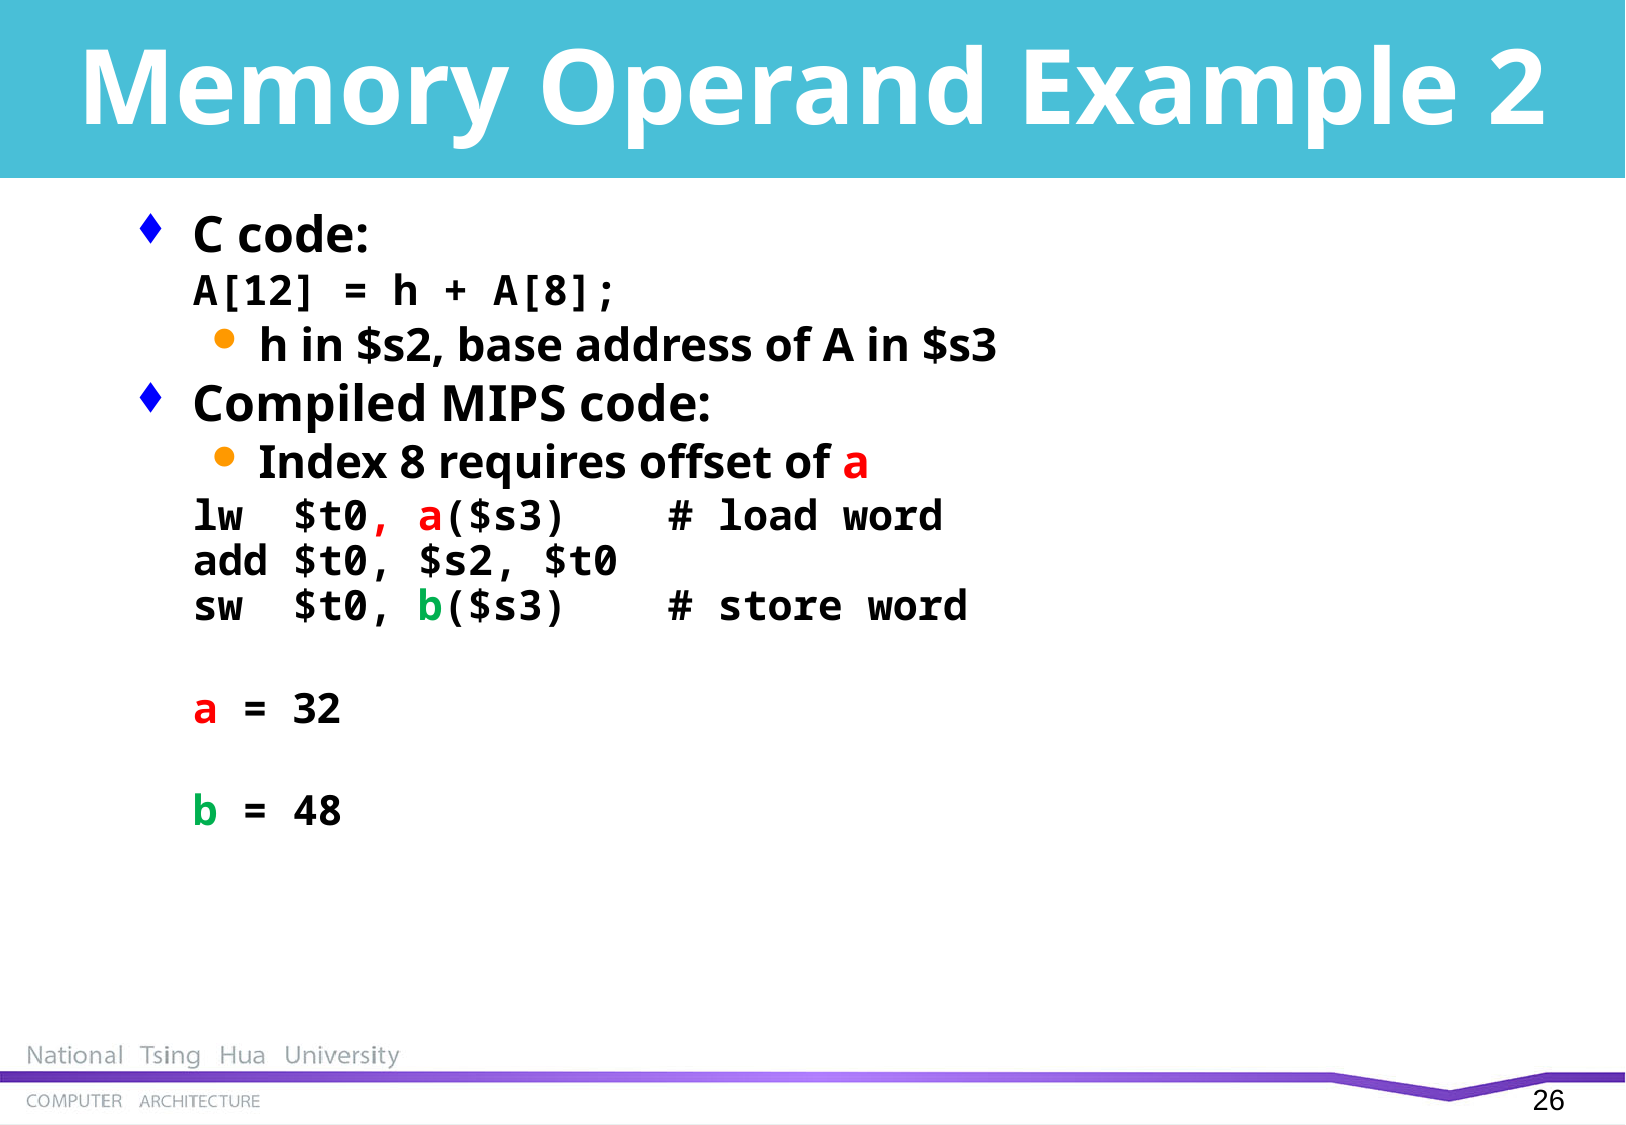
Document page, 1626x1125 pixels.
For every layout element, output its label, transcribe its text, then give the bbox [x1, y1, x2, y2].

title Memory Operand Example 2 [0, 19, 1625, 167]
list C code: A[12] = h + A[8]; h in $s2, base address of A in $s3 Compiled MIPS code: Index 8 requires offset of a lw $t0, a($s3) # load word add $t0, $s2, $t0 sw $t0, b($s3) # store word a = 32 b = 48 [121, 202, 1504, 1036]
slide_number 25 [1241, 1060, 1581, 1125]
picture [0, 0, 1626, 1125]
